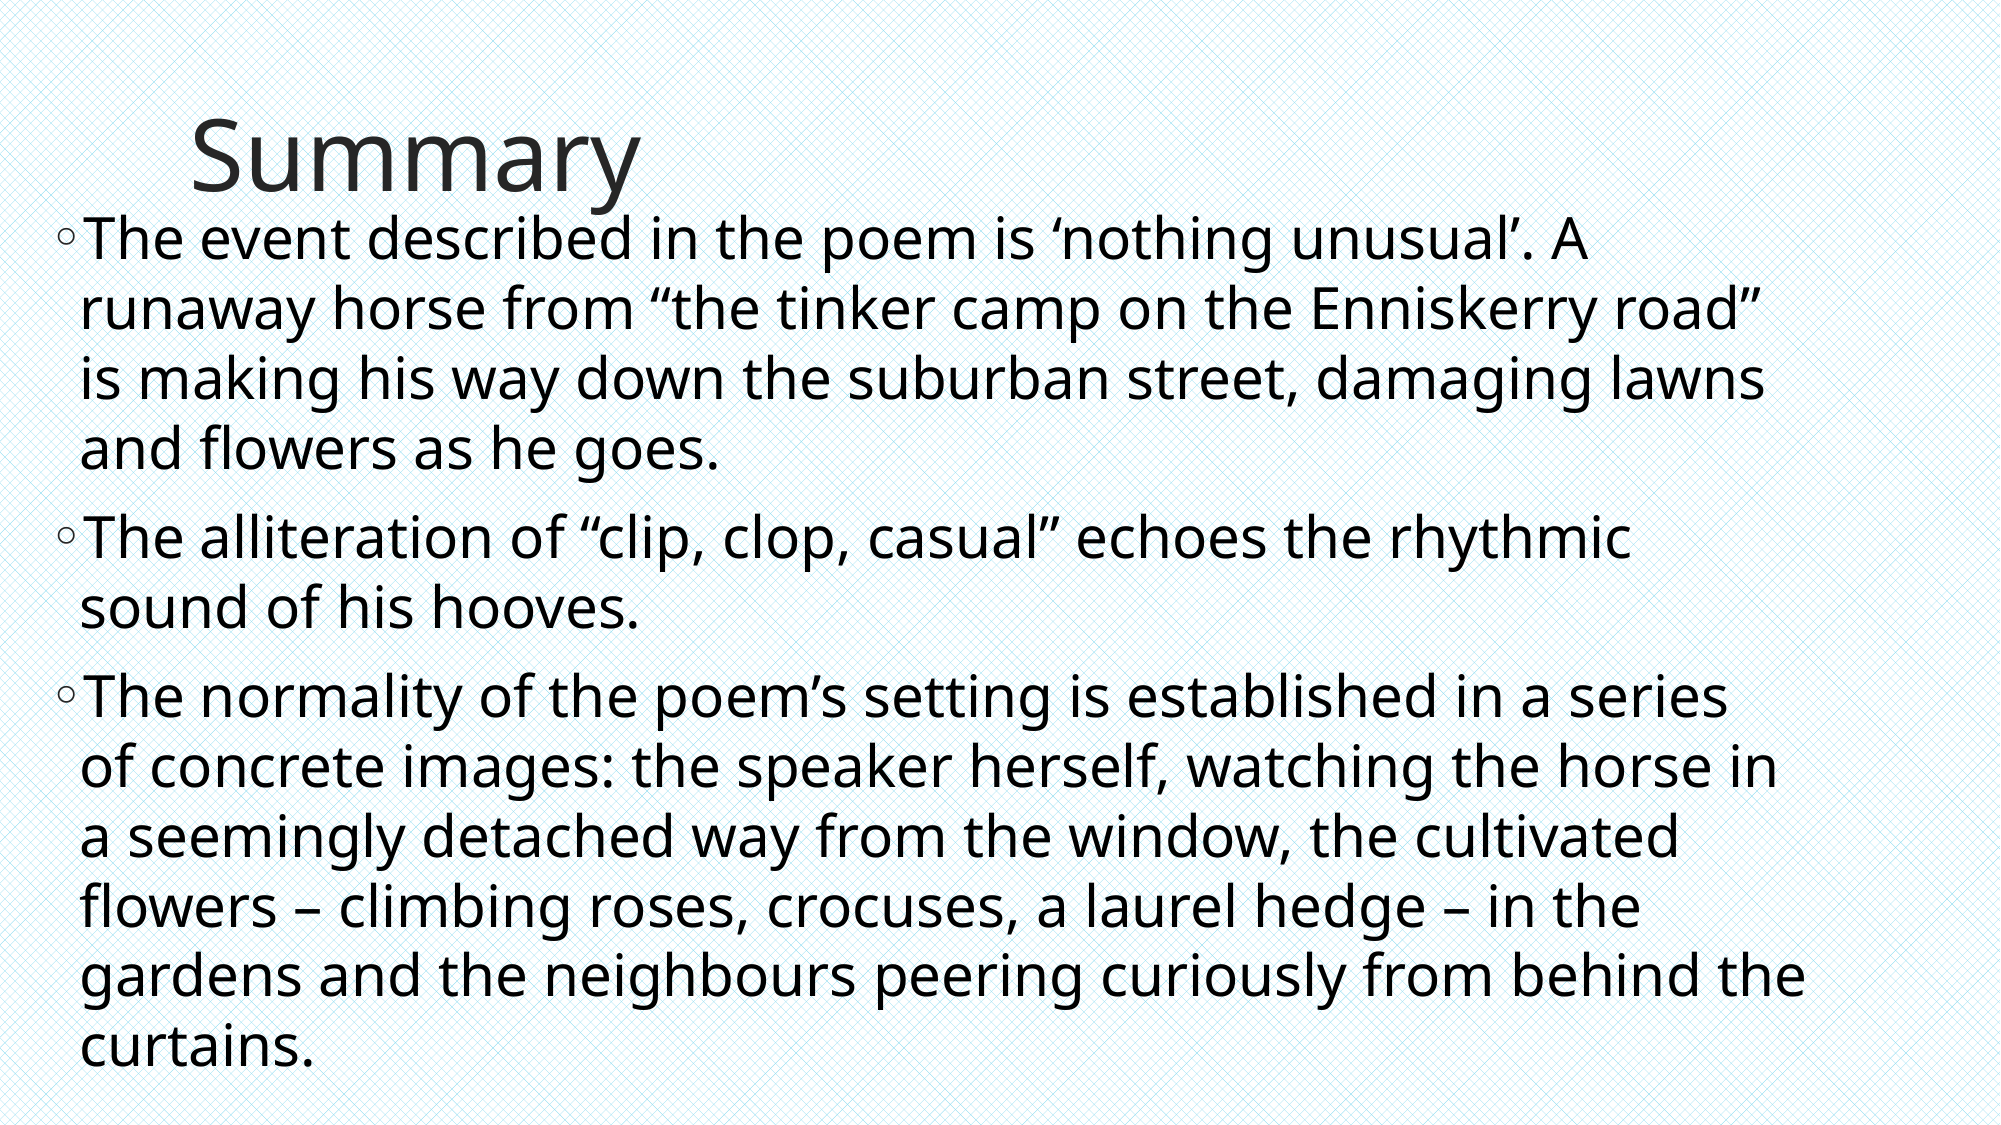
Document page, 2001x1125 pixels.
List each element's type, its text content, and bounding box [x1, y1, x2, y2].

title Summary [174, 46, 1825, 193]
list The event described in the poem is ‘nothing unusual’. A runaway horse from “the tinker camp on the Enniskerry road” is making his way down the suburban street, damaging lawns and flowers as he goes. The alliteration of “clip, clop, casual” echoes the rhythmic sound of his hooves. The normality of the poem’s setting is established in a series of concrete images: the speaker herself, watching the horse in a seemingly detached way from the window, the cultivated flowers – climbing roses, crocuses, a laurel hedge – in the gardens and the neighbours peering curiously from behind the curtains. [34, 193, 1825, 1091]
